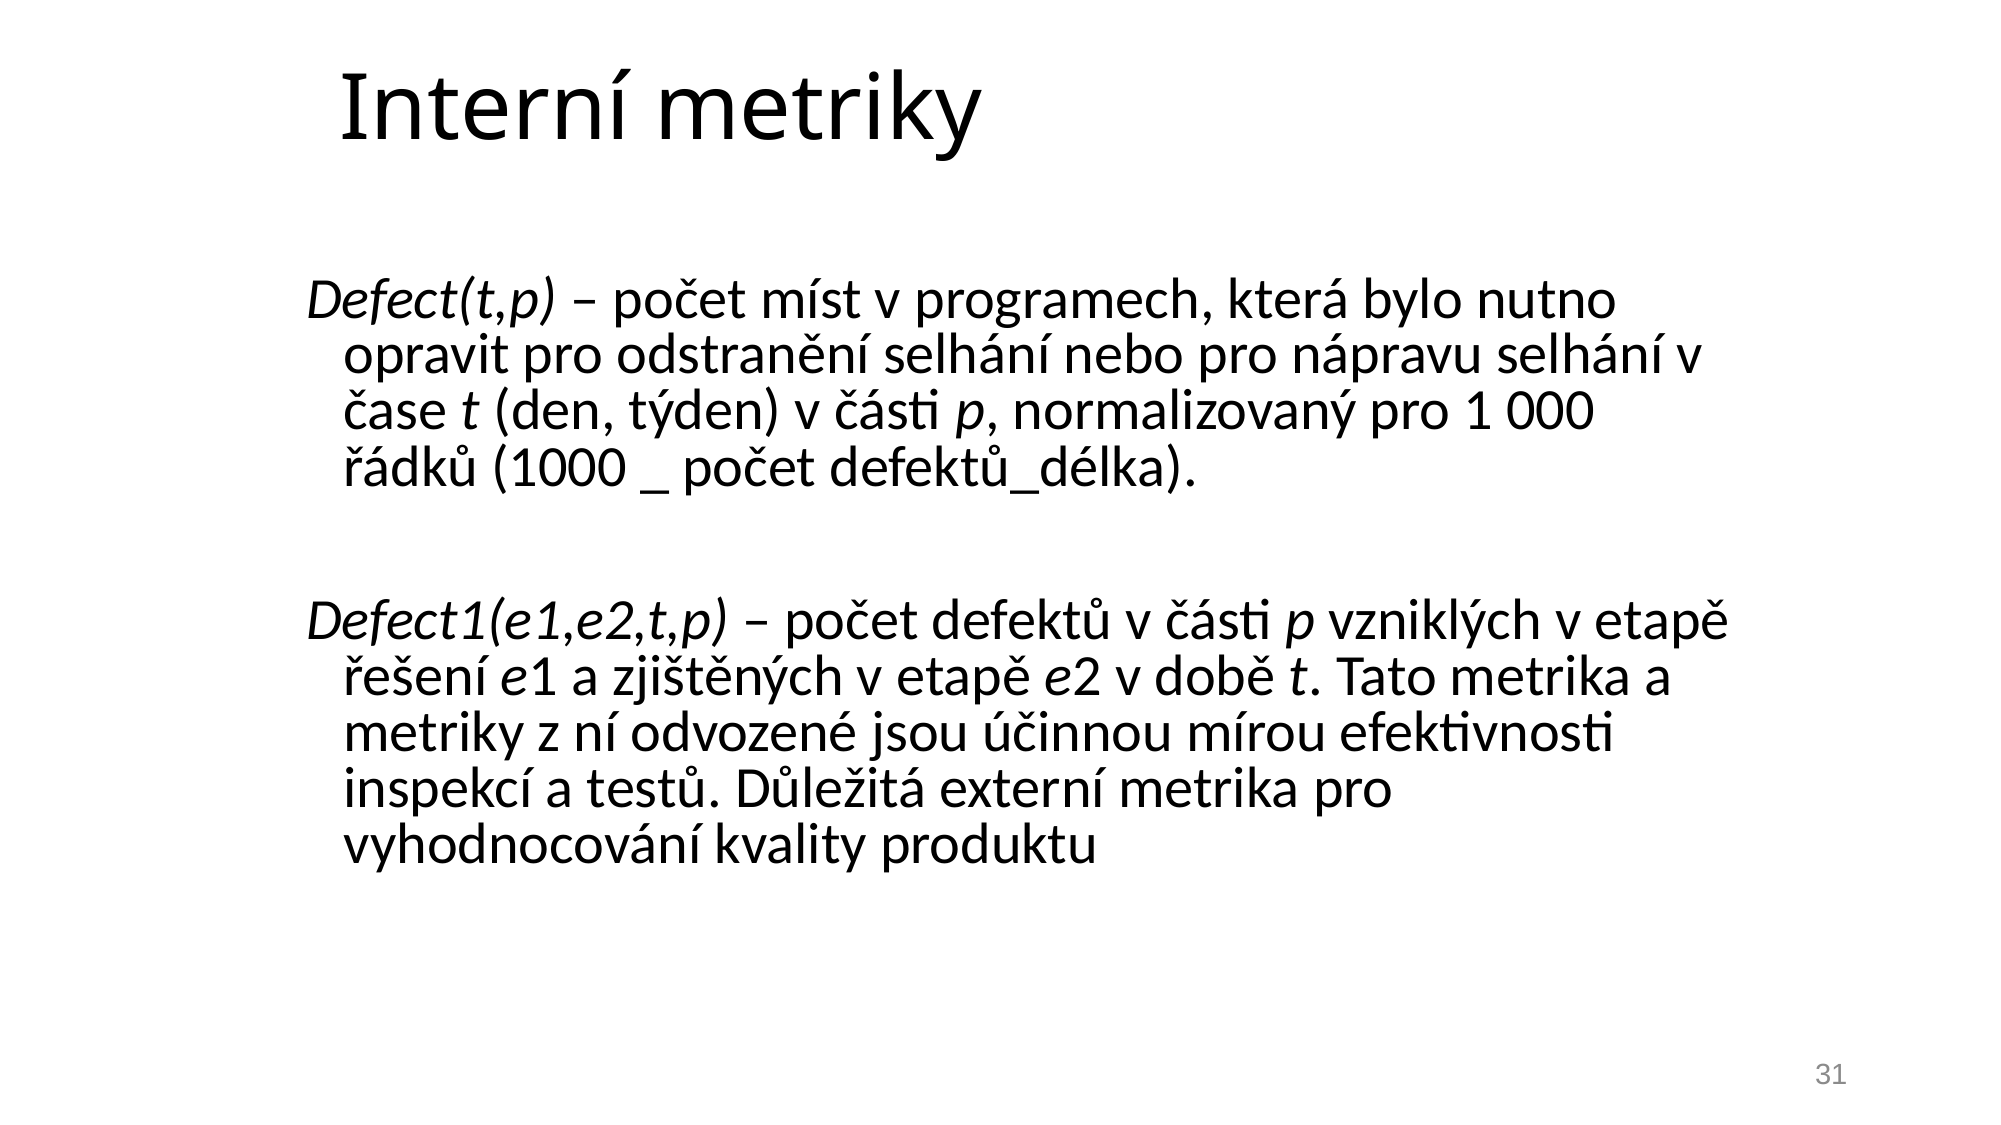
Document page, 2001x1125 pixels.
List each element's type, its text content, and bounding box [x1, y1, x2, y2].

title Interní metriky [324, 45, 1675, 174]
slide_number 31 [1412, 1042, 1863, 1103]
list Defect(t,p) – počet míst v programech, která bylo nutno opravit pro odstranění selhání nebo pro nápravu selhání v čase t (den, týden) v části p, normalizovaný pro 1 000 řádků (1000 _ počet defektů_délka). Defect1(e1,e2,t,p) – počet defektů v části p vzniklých v etapě řešení e1 a zjištěných v etapě e2 v době t. Tato metrika a metriky z ní odvozené jsou účinnou mírou efektivnosti inspekcí a testů. Důležitá externí metrika pro vyhodnocování kvality produktu [291, 174, 1750, 1005]
